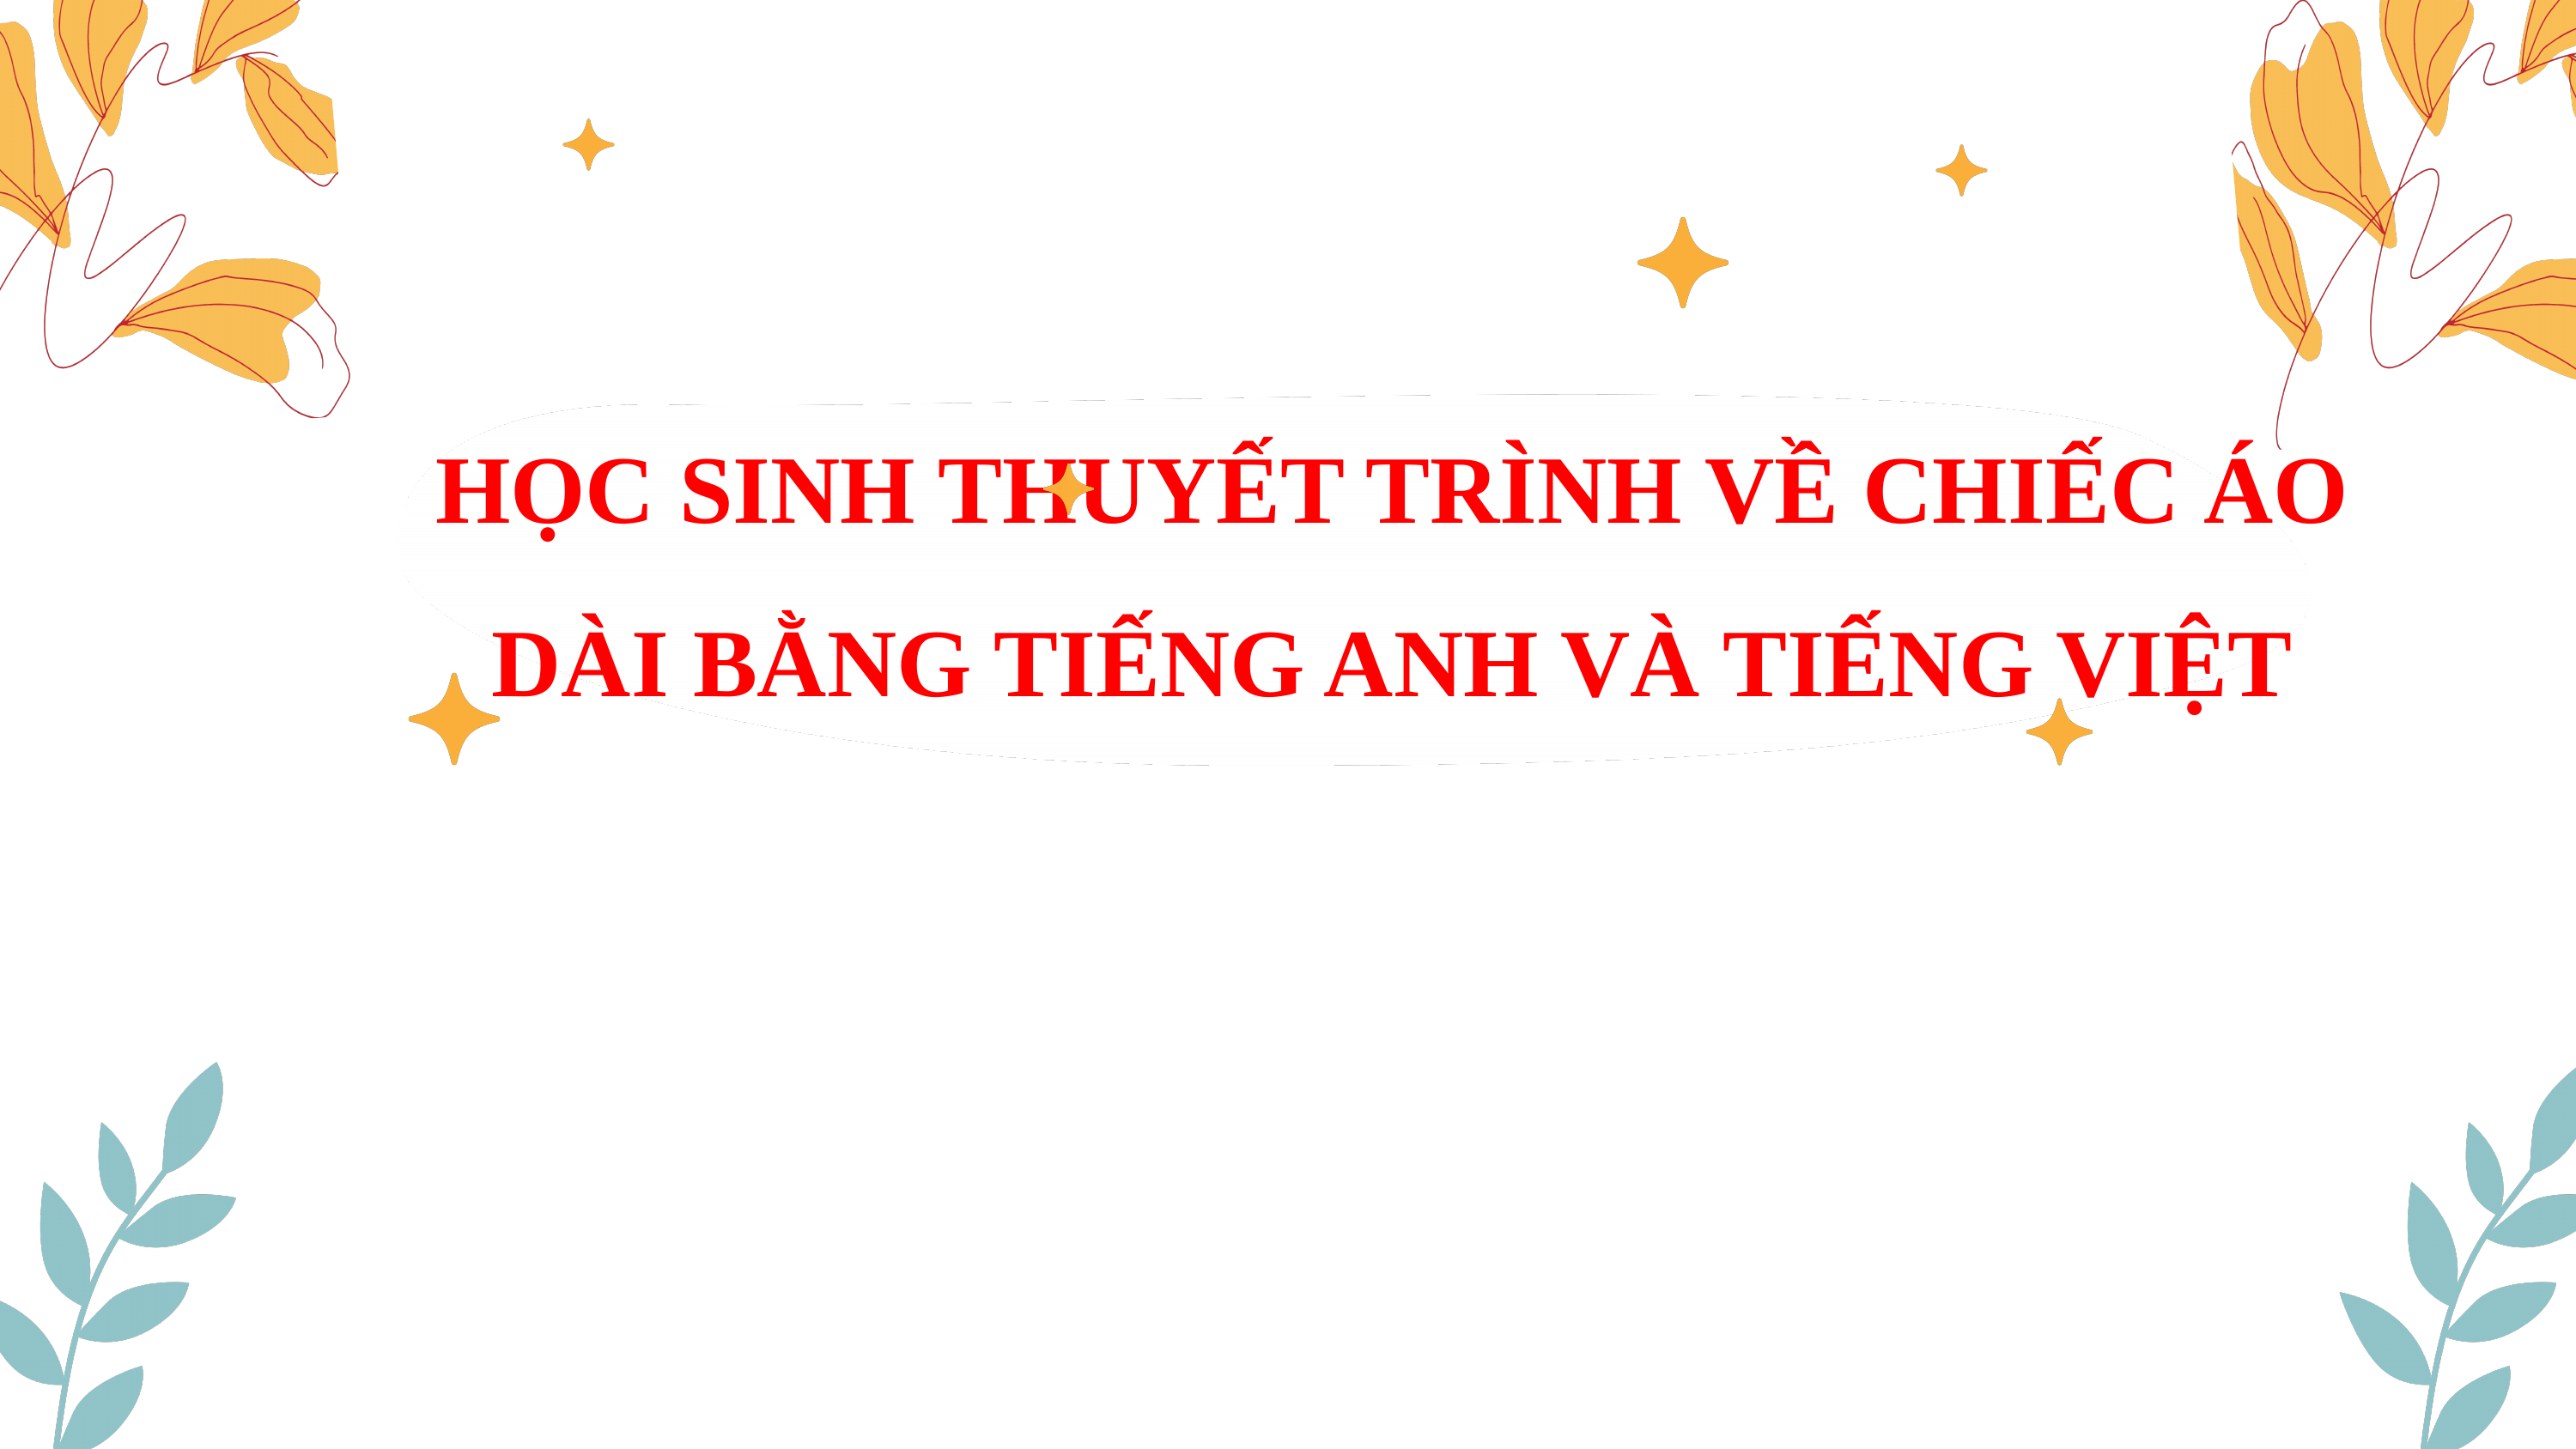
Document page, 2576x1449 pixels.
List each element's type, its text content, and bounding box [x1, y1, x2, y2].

text_box [1935, 144, 1988, 197]
text_box [1042, 463, 1095, 515]
text_box [2026, 698, 2093, 766]
text_box [0, 1062, 236, 1449]
text_box [562, 118, 615, 171]
text_box [2339, 1062, 2576, 1449]
text_box [1637, 216, 1729, 309]
text_box [408, 672, 501, 766]
text_box [0, 0, 360, 446]
text_box HỌC SINH THUYẾT TRÌNH VỀ CHIẾC ÁO DÀI BẰNG TIẾNG ANH VÀ TIẾNG VIỆT [380, 361, 2404, 766]
text_box [2218, 0, 2576, 452]
